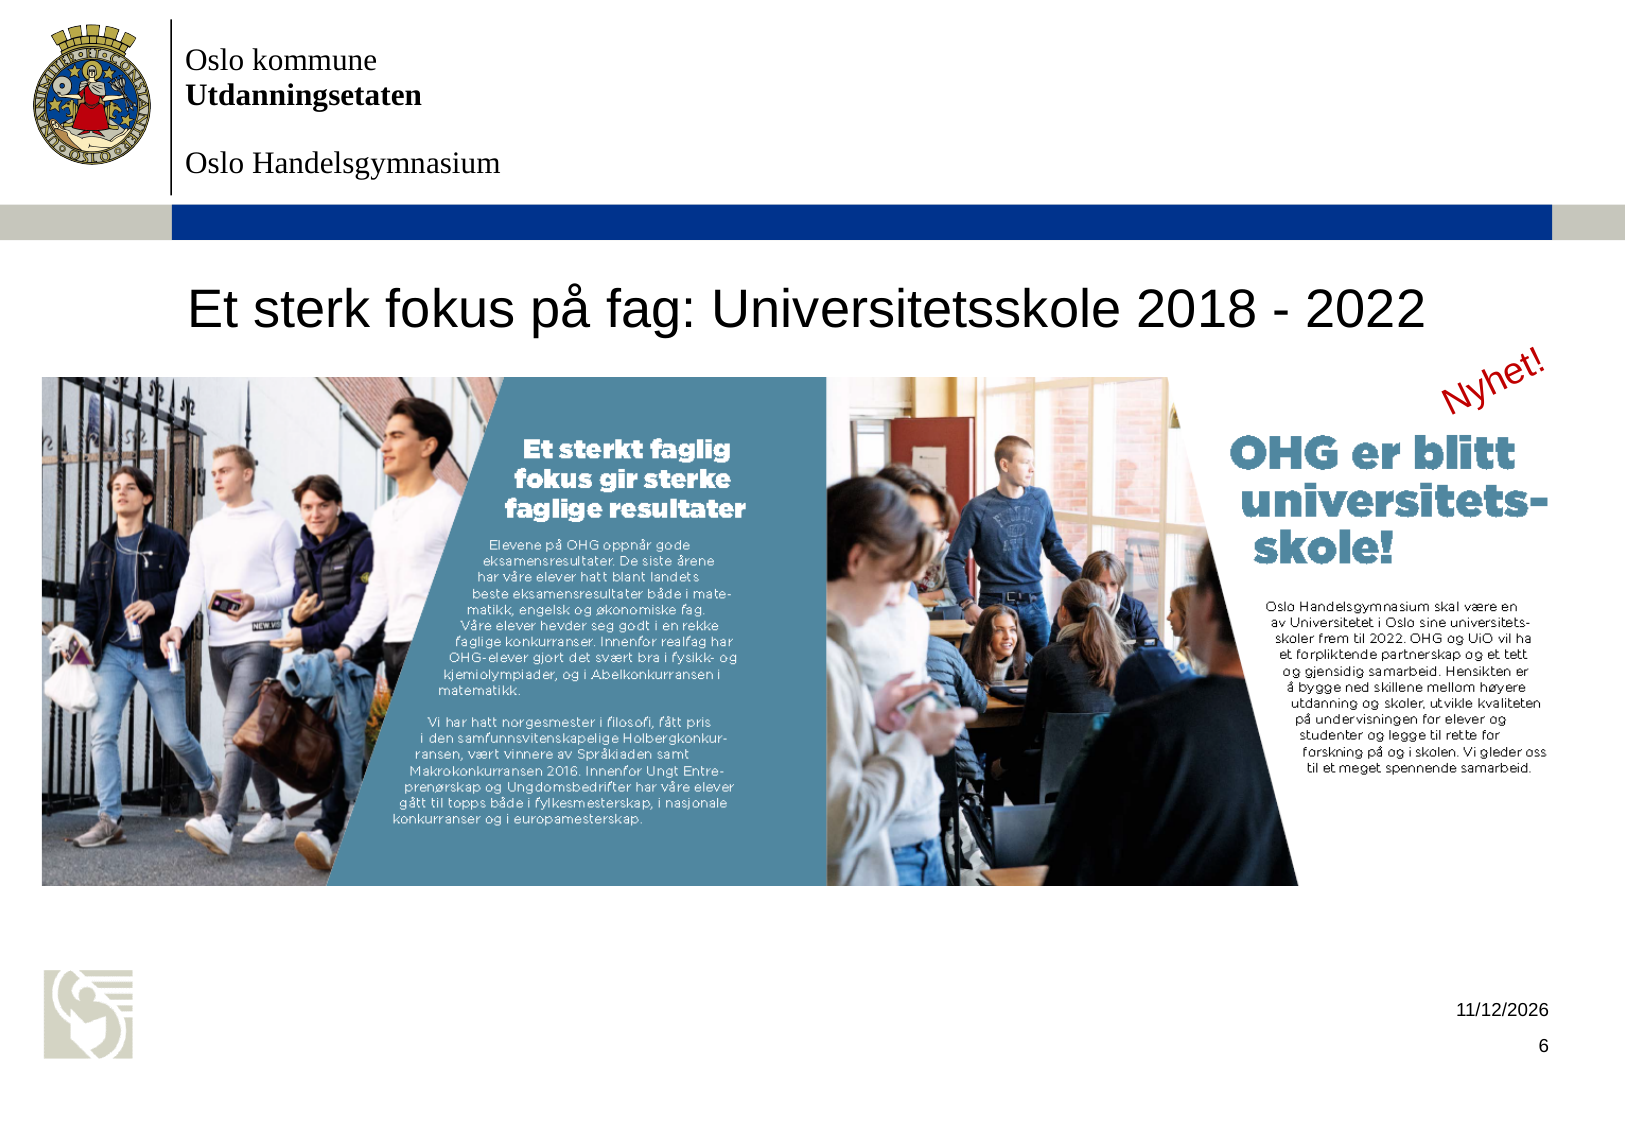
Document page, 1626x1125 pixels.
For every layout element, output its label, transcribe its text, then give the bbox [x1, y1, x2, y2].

slide_number 6 [1194, 1033, 1550, 1063]
picture [27, 20, 157, 169]
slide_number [1194, 997, 1550, 1028]
picture [41, 376, 1606, 886]
title Et sterk fokus på fag: Universitetsskole 2018 - 2022 [172, 265, 1549, 351]
picture [41, 967, 135, 1061]
text_box Nyhet! [1434, 317, 1578, 374]
